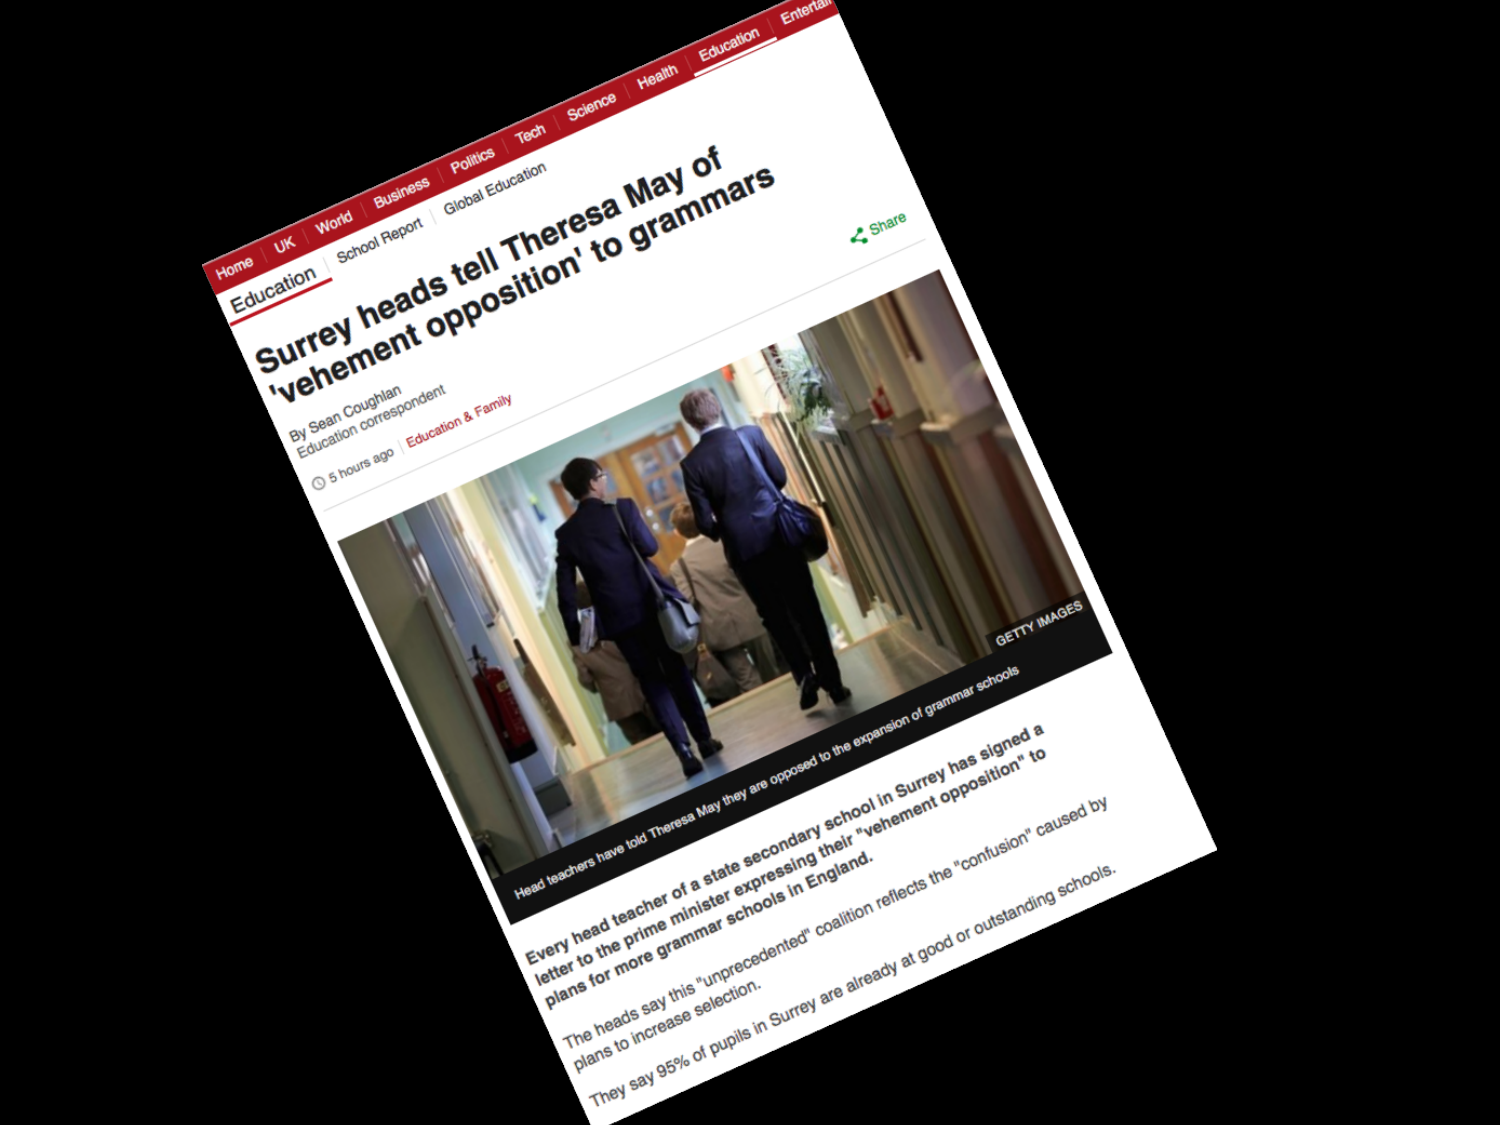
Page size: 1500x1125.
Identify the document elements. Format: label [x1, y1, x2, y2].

picture [203, 0, 1217, 1125]
